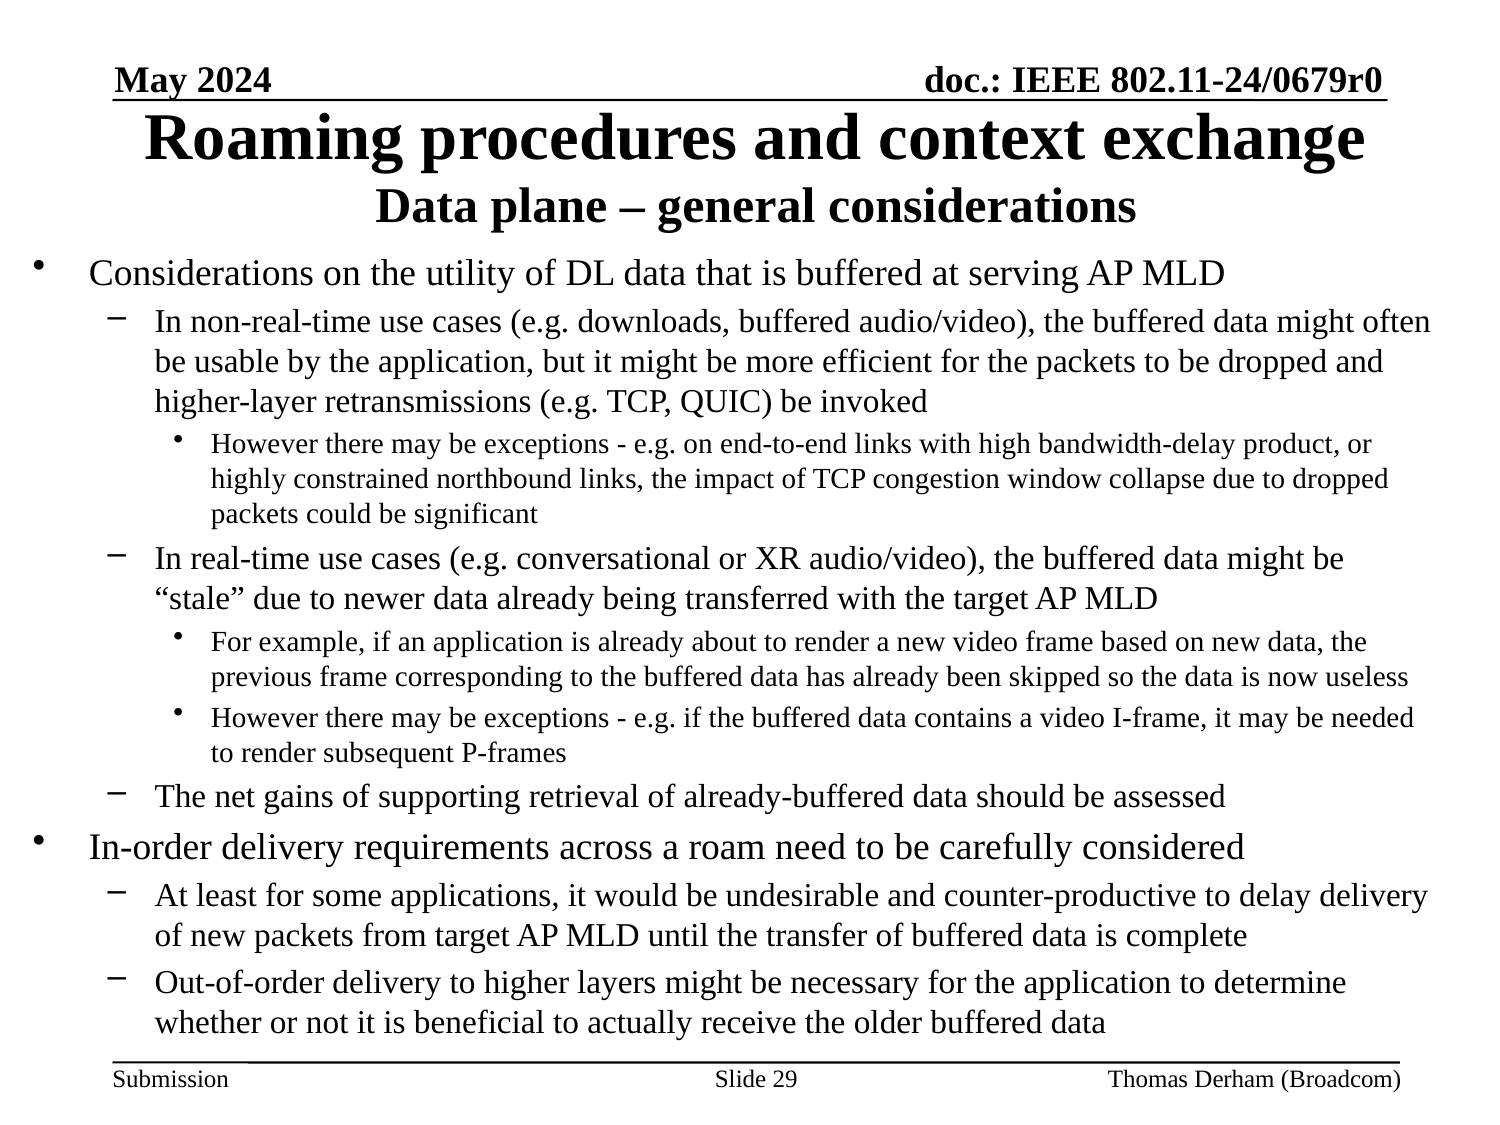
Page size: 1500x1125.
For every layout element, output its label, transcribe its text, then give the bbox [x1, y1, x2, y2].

slide_number Slide 29 [712, 1061, 800, 1093]
title Roaming procedures and context exchange Data plane – general considerations [0, 74, 1500, 251]
footer Thomas Derham (Broadcom) [1103, 1061, 1402, 1093]
text_box Considerations on the utility of DL data that is buffered at serving AP MLD In non-real-time use cases (e.g. downloads, buffered audio/video), the buffered data might often be usable by the application, but it might be more efficient for the packets to be dropped and higher-layer retransmissions (e.g. TCP, QUIC) be invoked However there may be exceptions - e.g. on end-to-end links with high bandwidth-delay product, or highly constrained northbound links, the impact of TCP congestion window collapse due to dropped packets could be significant In real-time use cases (e.g. conversational or XR audio/video), the buffered data might be “stale” due to newer data already being transferred with the target AP MLD For example, if an application is already about to render a new video frame based on new data, the previous frame corresponding to the buffered data has already been skipped so the data is now useless However there may be exceptions - e.g. if the buffered data contains a video I-frame, it may be needed to render subsequent P-frames The net gains of supporting retrieval of already-buffered data should be assessed In-order delivery requirements across a roam need to be carefully considered At least for some applications, it would be undesirable and counter-productive to delay delivery of new packets from target AP MLD until the transfer of buffered data is complete Out-of-order delivery to higher layers might be necessary for the application to determine whether or not it is beneficial to actually receive the older buffered data [17, 187, 1451, 963]
list [16, 268, 1451, 1044]
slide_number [114, 54, 274, 74]
